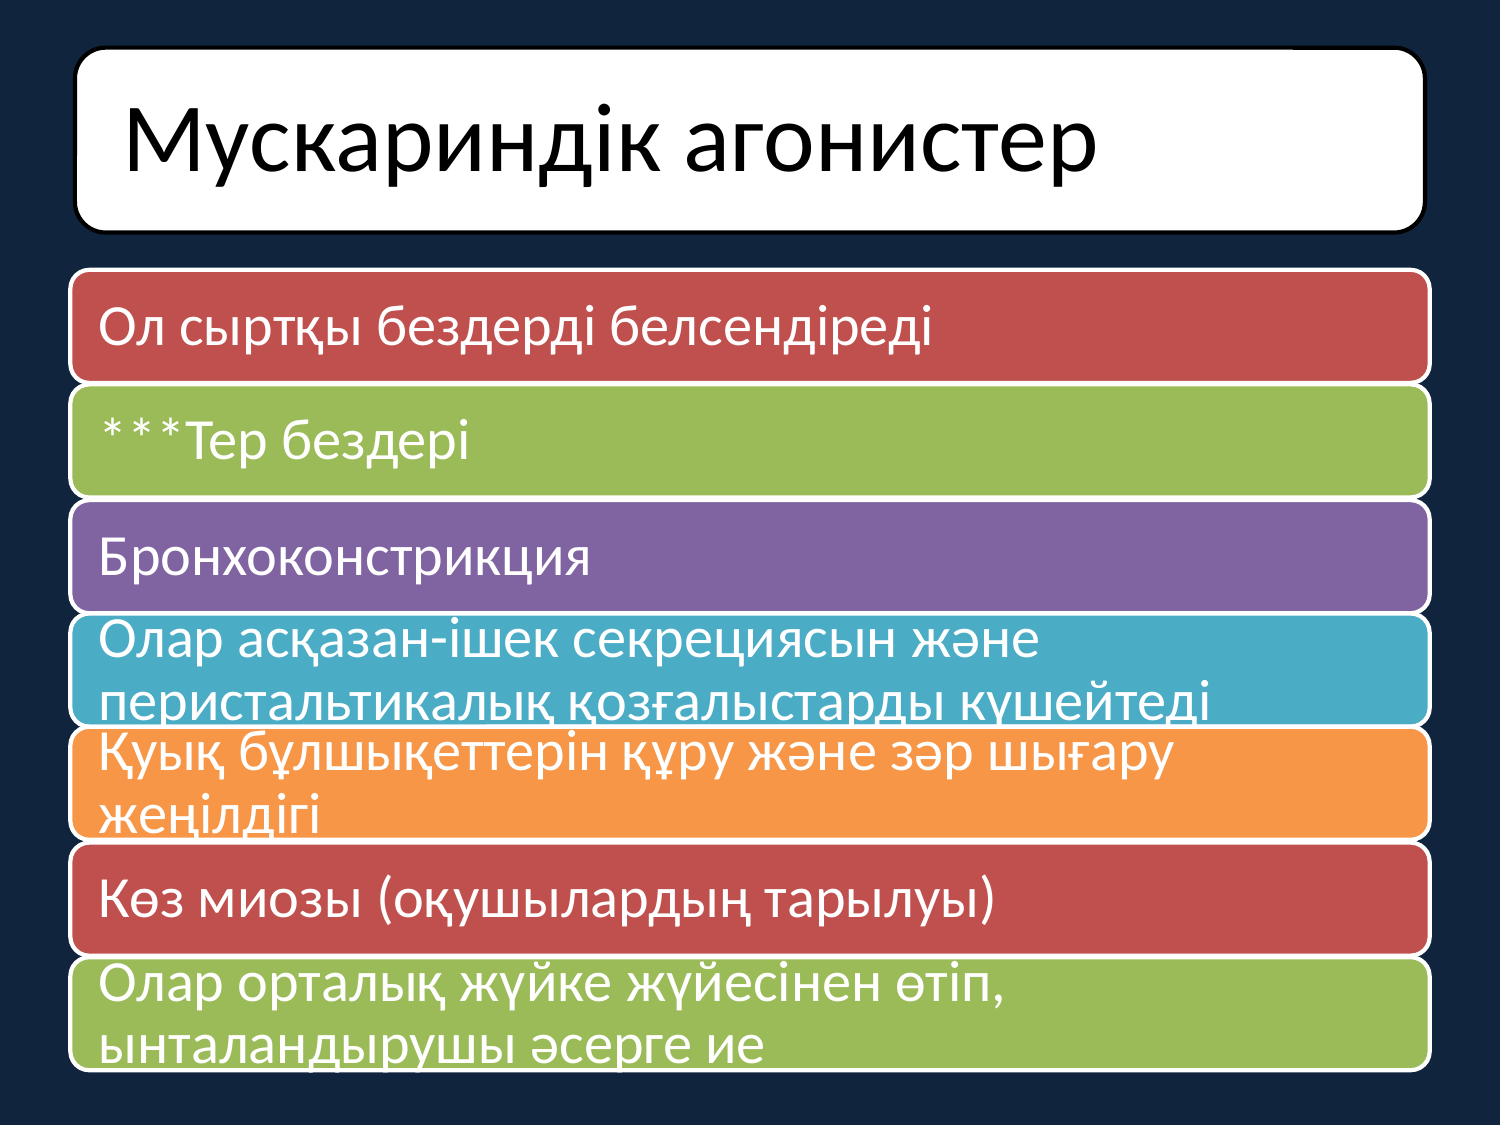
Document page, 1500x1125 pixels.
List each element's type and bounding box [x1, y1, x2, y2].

text_box [74, 44, 1426, 233]
text_box [70, 269, 1430, 1071]
